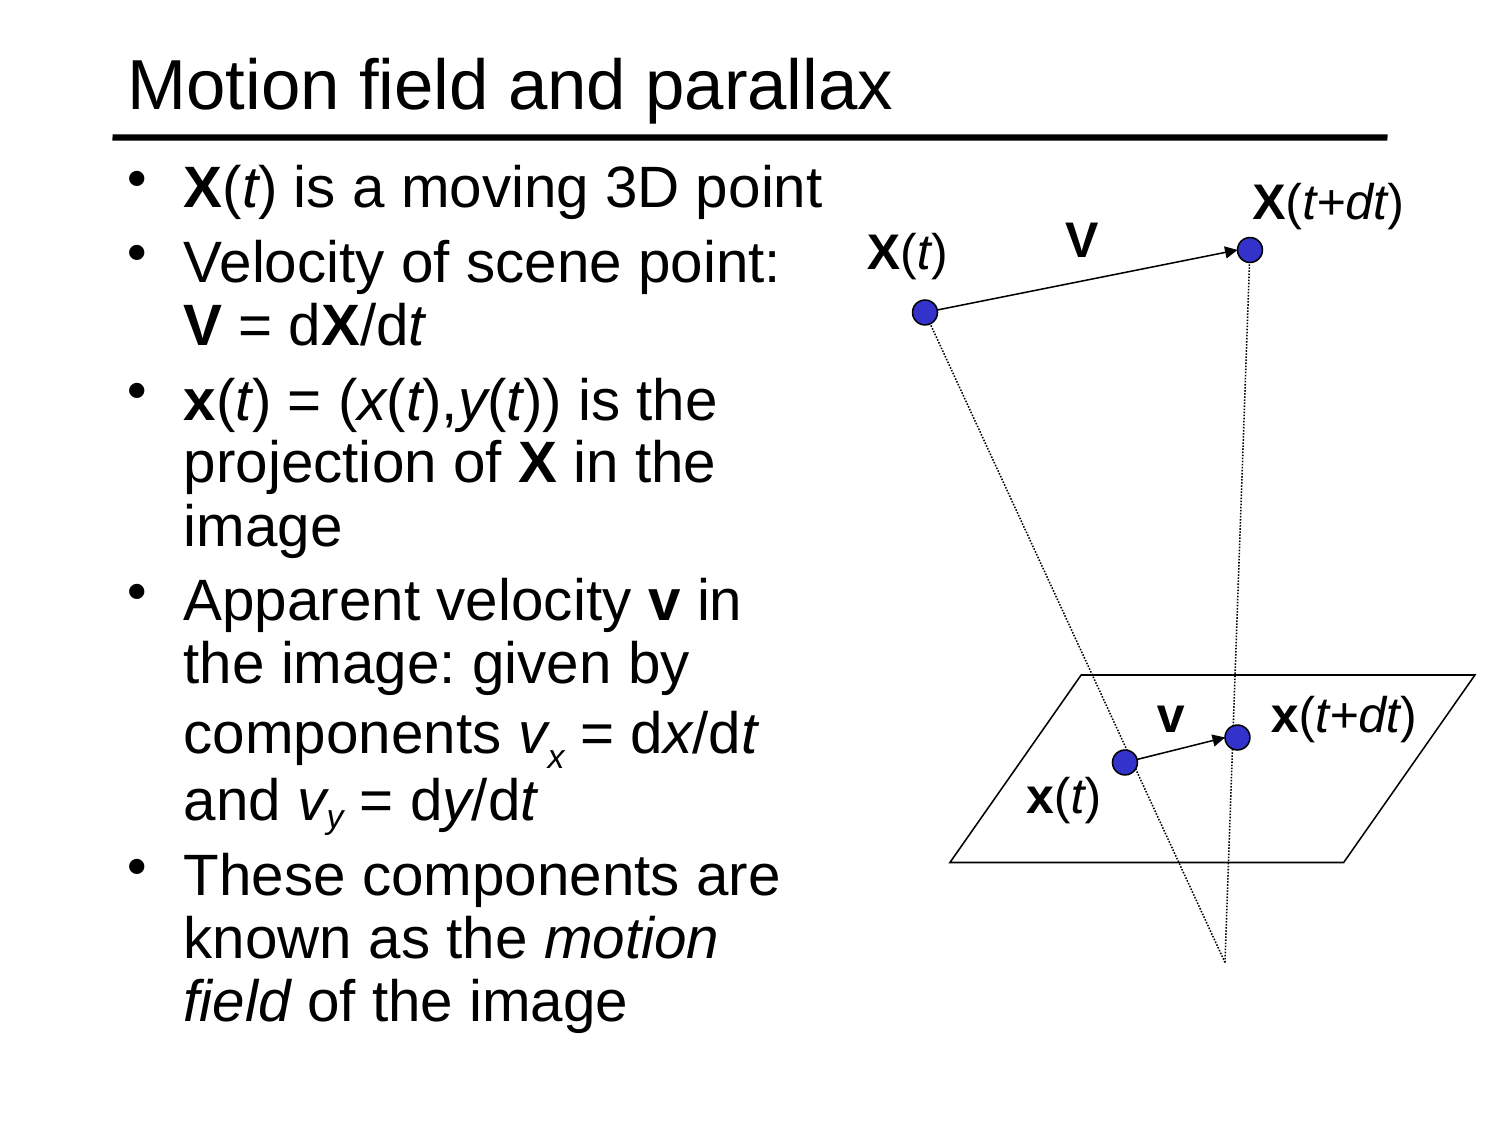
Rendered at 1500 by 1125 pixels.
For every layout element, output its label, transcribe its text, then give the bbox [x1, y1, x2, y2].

text_box [1200, 734, 1225, 747]
text_box v [1142, 674, 1200, 750]
text_box X(t+dt) [1237, 162, 1419, 238]
text_box [1432, 675, 1475, 737]
text_box x(t+dt) [1255, 674, 1432, 750]
text_box [1225, 725, 1250, 751]
text_box [1112, 750, 1138, 775]
text_box [912, 299, 938, 325]
text_box [1237, 238, 1263, 263]
text_box X(t) [852, 212, 963, 288]
text_box [949, 675, 1423, 863]
text_box V [1050, 199, 1114, 275]
title Motion field and parallax [112, 12, 1388, 151]
list X(t) is a moving 3D point Velocity of scene point: V = dX/dt x(t) = (x(t),y(t)) is the projection of X in the image Apparent velocity v in the image: given by components vx = dx/dt and vy = dy/dt These components are known as the motion field of the image [112, 149, 851, 1088]
text_box x(t) [1011, 756, 1023, 773]
text_box [1114, 246, 1237, 275]
